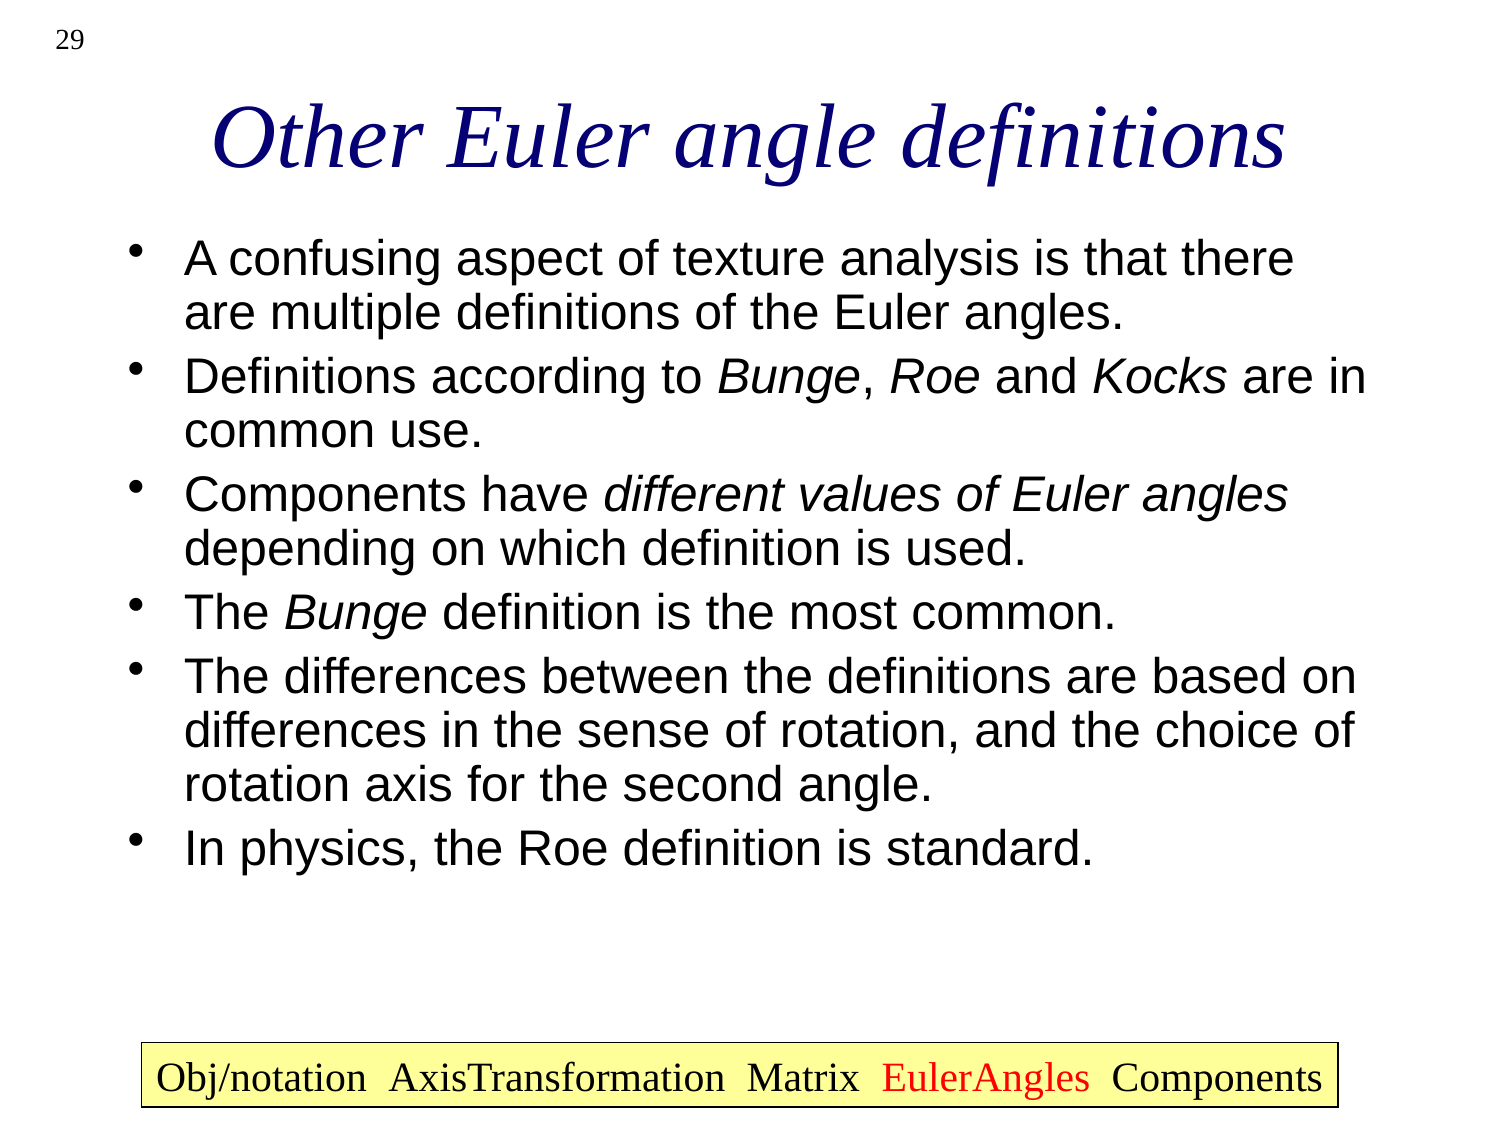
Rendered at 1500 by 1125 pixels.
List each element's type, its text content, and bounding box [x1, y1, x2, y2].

slide_number 29 [12, 12, 101, 76]
list A confusing aspect of texture analysis is that there are multiple definitions of the Euler angles. Definitions according to Bunge, Roe and Kocks are in common use. Components have different values of Euler angles depending on which definition is used. The Bunge definition is the most common. The differences between the definitions are based on differences in the sense of rotation, and the choice of rotation axis for the second angle. In physics, the Roe definition is standard. [112, 224, 1388, 901]
text_box Obj/notation AxisTransformation Matrix EulerAngles Components [142, 1042, 1337, 1108]
title Other Euler angle definitions [112, 37, 1388, 224]
